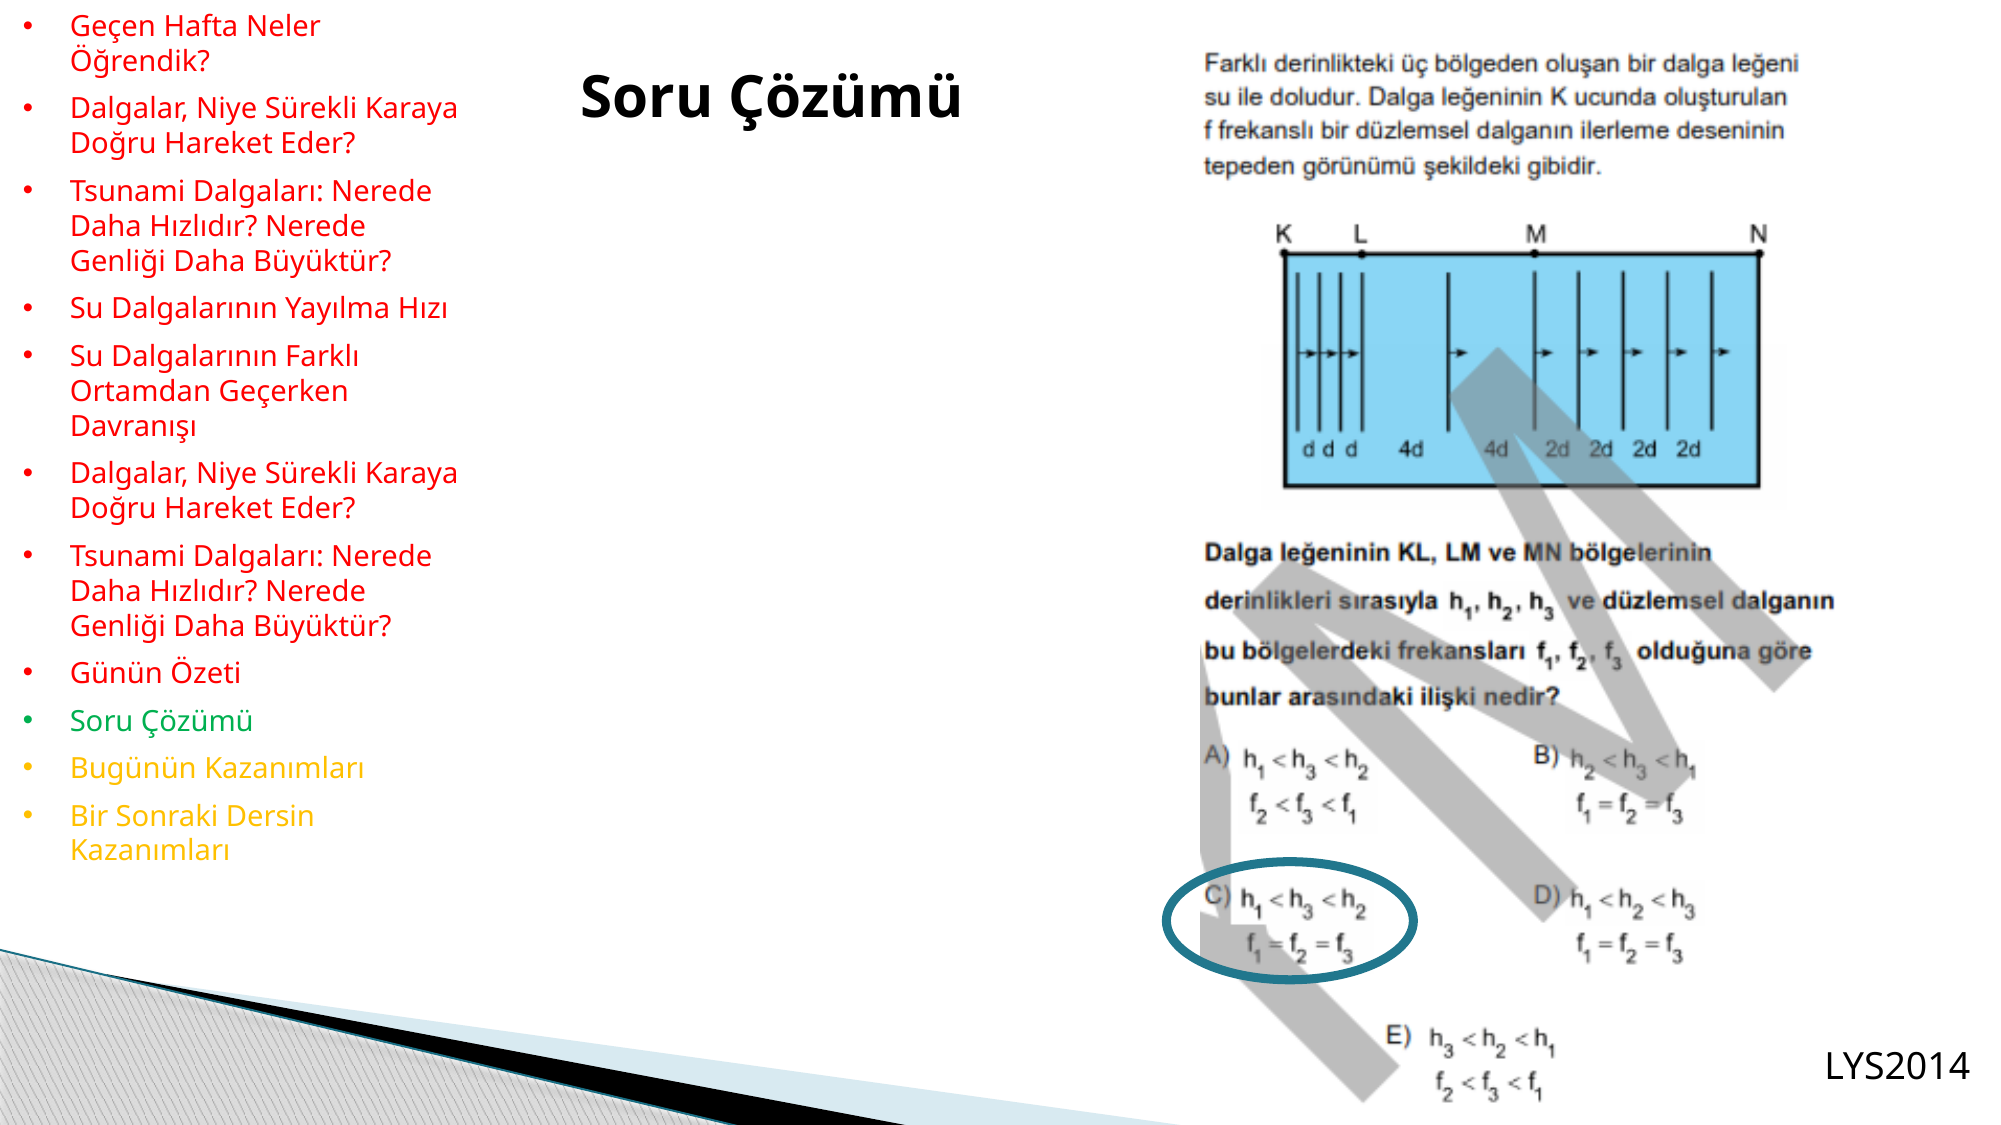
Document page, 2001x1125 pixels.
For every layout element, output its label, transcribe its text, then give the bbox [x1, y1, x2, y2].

text_box Geçen Hafta Neler Öğrendik? Dalgalar, Niye Sürekli Karaya Doğru Hareket Eder? Tsunami Dalgaları: Nerede Daha Hızlıdır? Nerede Genliği Daha Büyüktür? Su Dalgalarının Yayılma Hızı Su Dalgalarının Farklı Ortamdan Geçerken Davranışı Dalgalar, Niye Sürekli Karaya Doğru Hareket Eder? Tsunami Dalgaları: Nerede Daha Hızlıdır? Nerede Genliği Daha Büyüktür? Günün Özeti Soru Çözümü Bugünün Kazanımları Bir Sonraki Dersin Kazanımları [8, 0, 480, 875]
text_box Soru Çözümü [565, 52, 979, 137]
text_box [1161, 878, 1194, 964]
text_box LYS2014 [1857, 1034, 1986, 1095]
picture [1200, 43, 1851, 1110]
